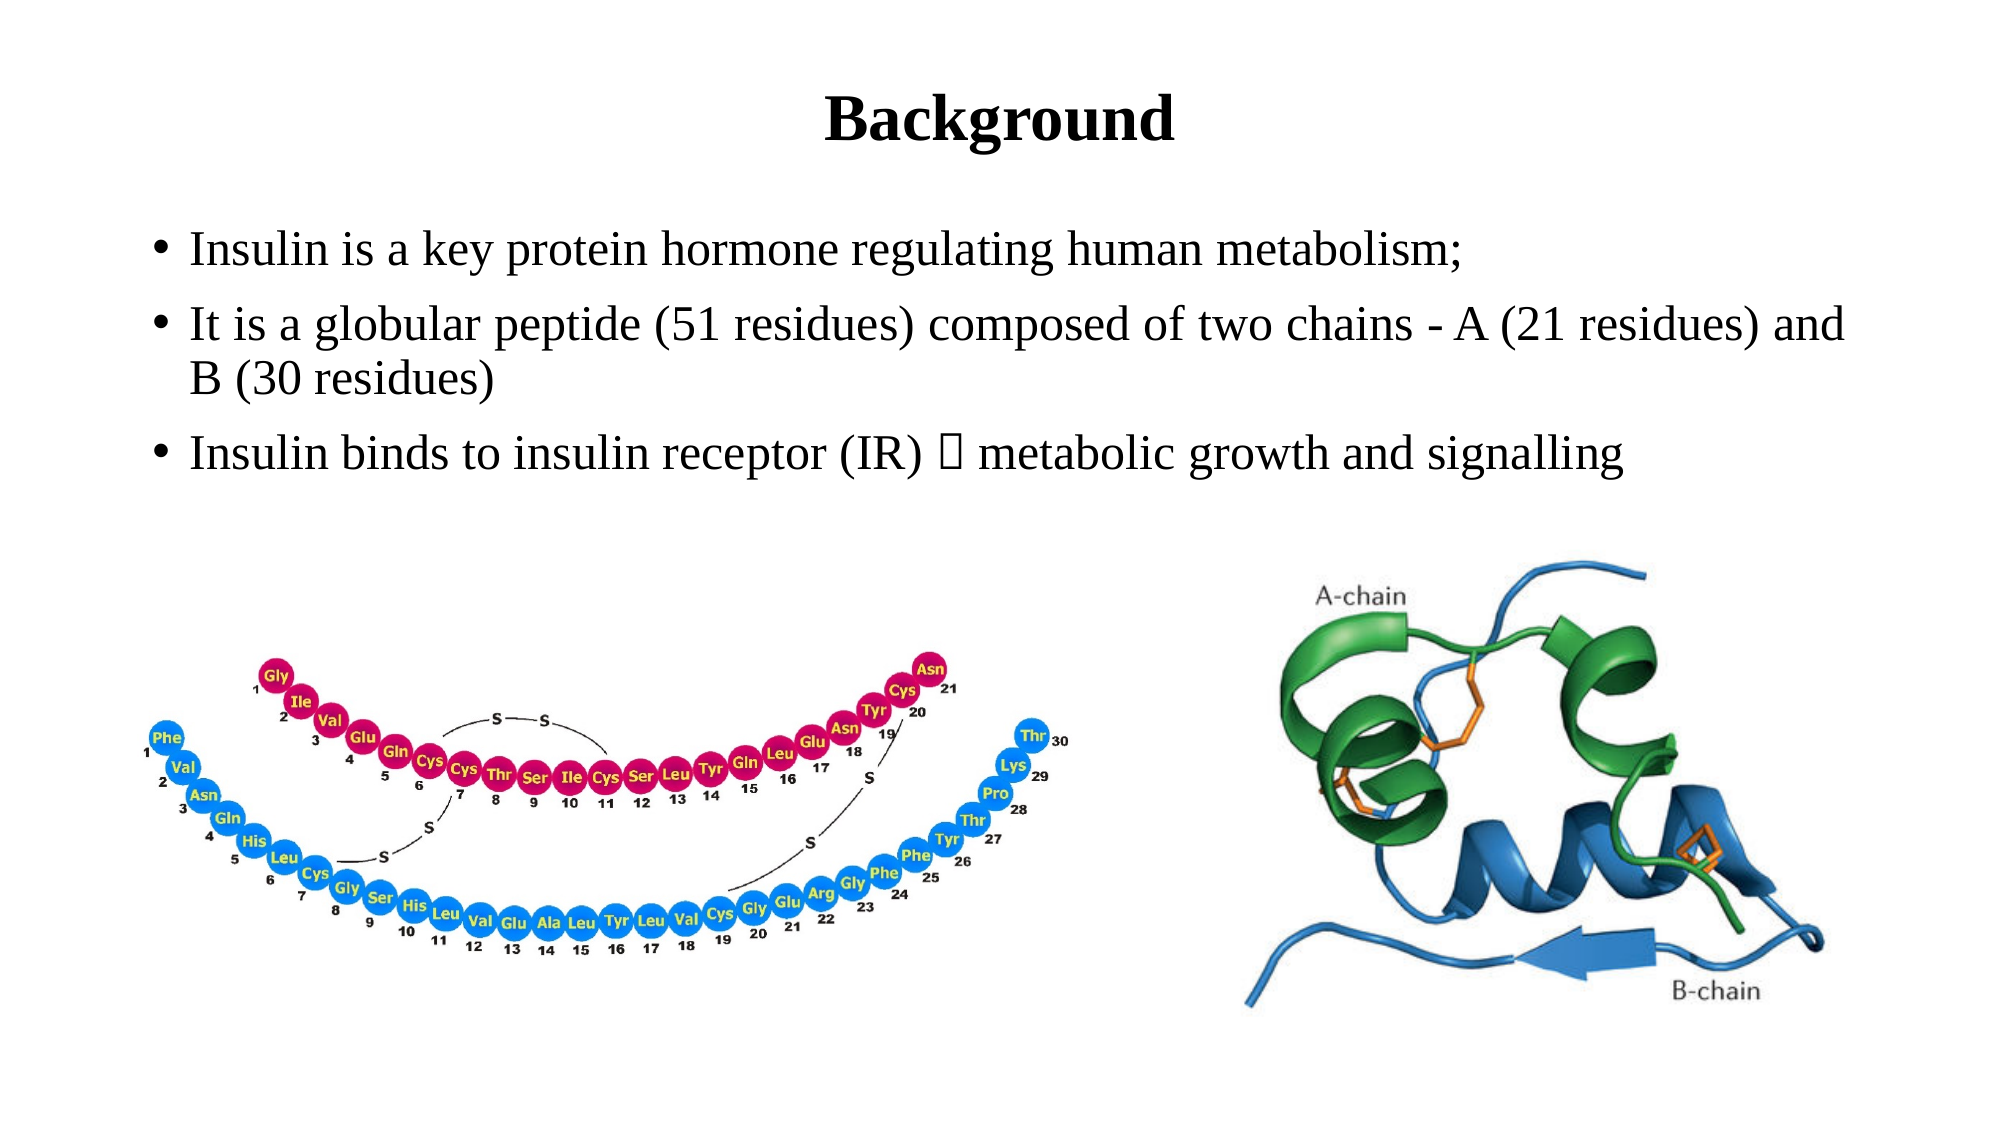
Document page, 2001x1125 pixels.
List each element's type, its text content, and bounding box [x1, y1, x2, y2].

picture [1240, 537, 1832, 1078]
title Background [137, 59, 1863, 178]
picture [137, 583, 1073, 978]
list Insulin is a key protein hormone regulating human metabolism; It is a globular peptide (51 residues) composed of two chains - A (21 residues) and B (30 residues) Insulin binds to insulin receptor (IR)  metabolic growth and signalling [137, 215, 1863, 1014]
